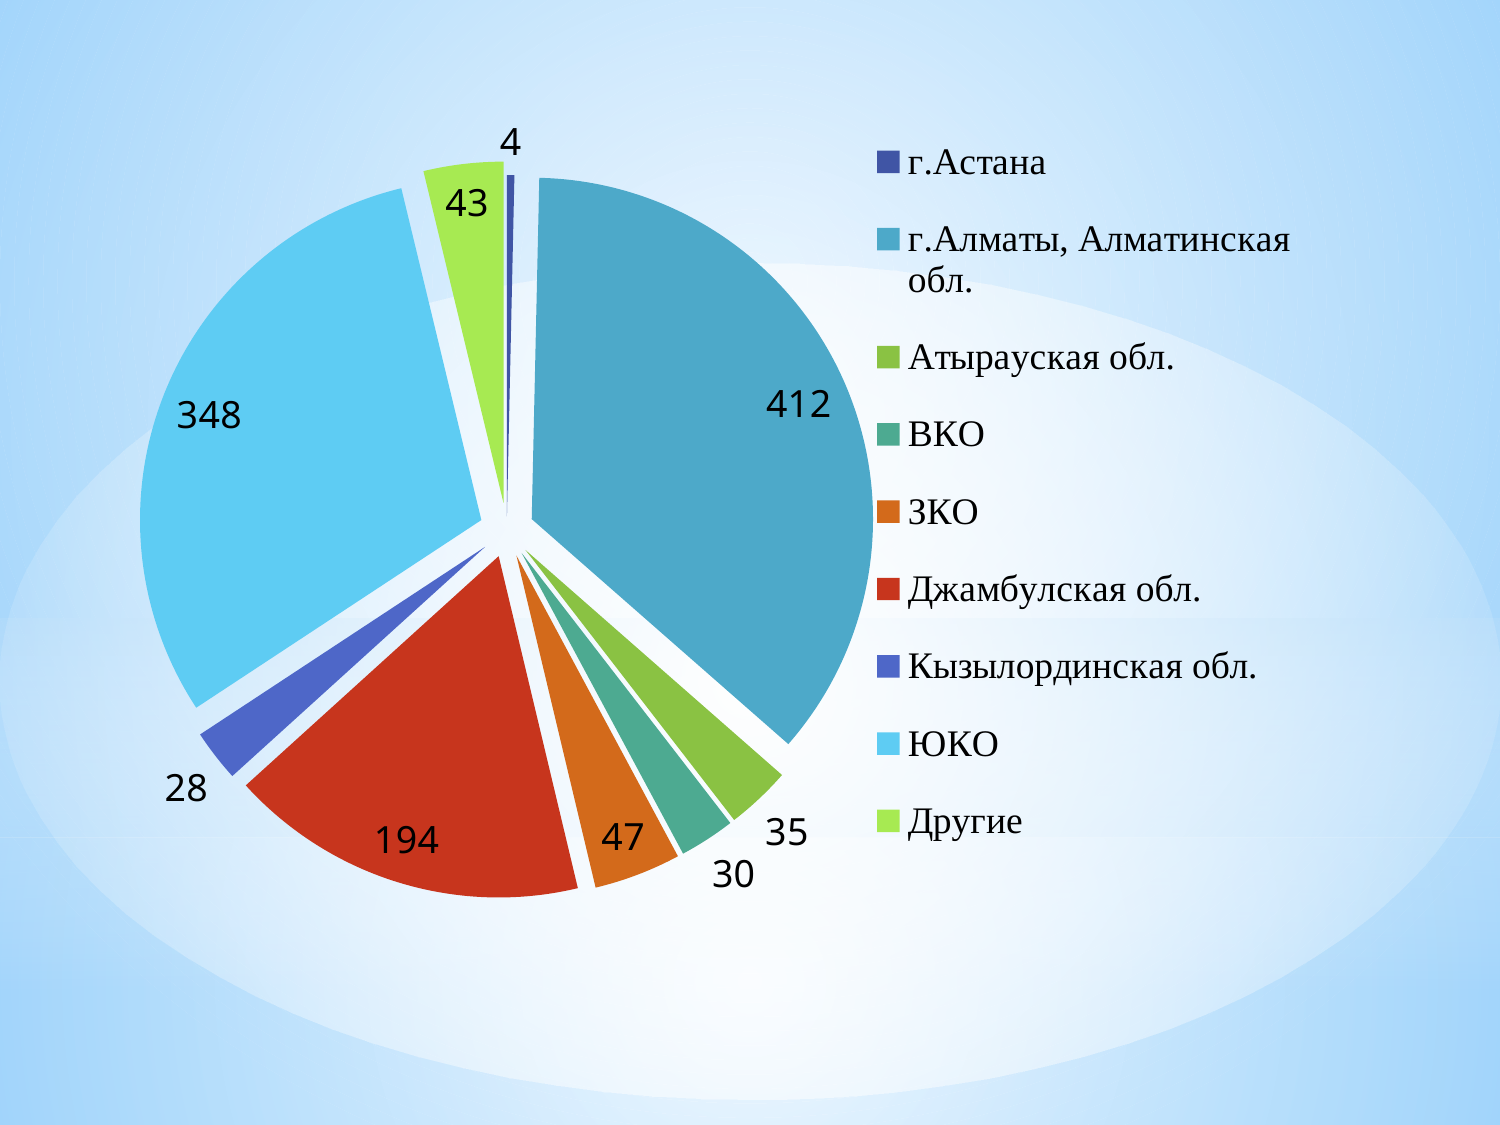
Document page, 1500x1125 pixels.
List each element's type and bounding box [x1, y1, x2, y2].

chart [58, 81, 1313, 1079]
